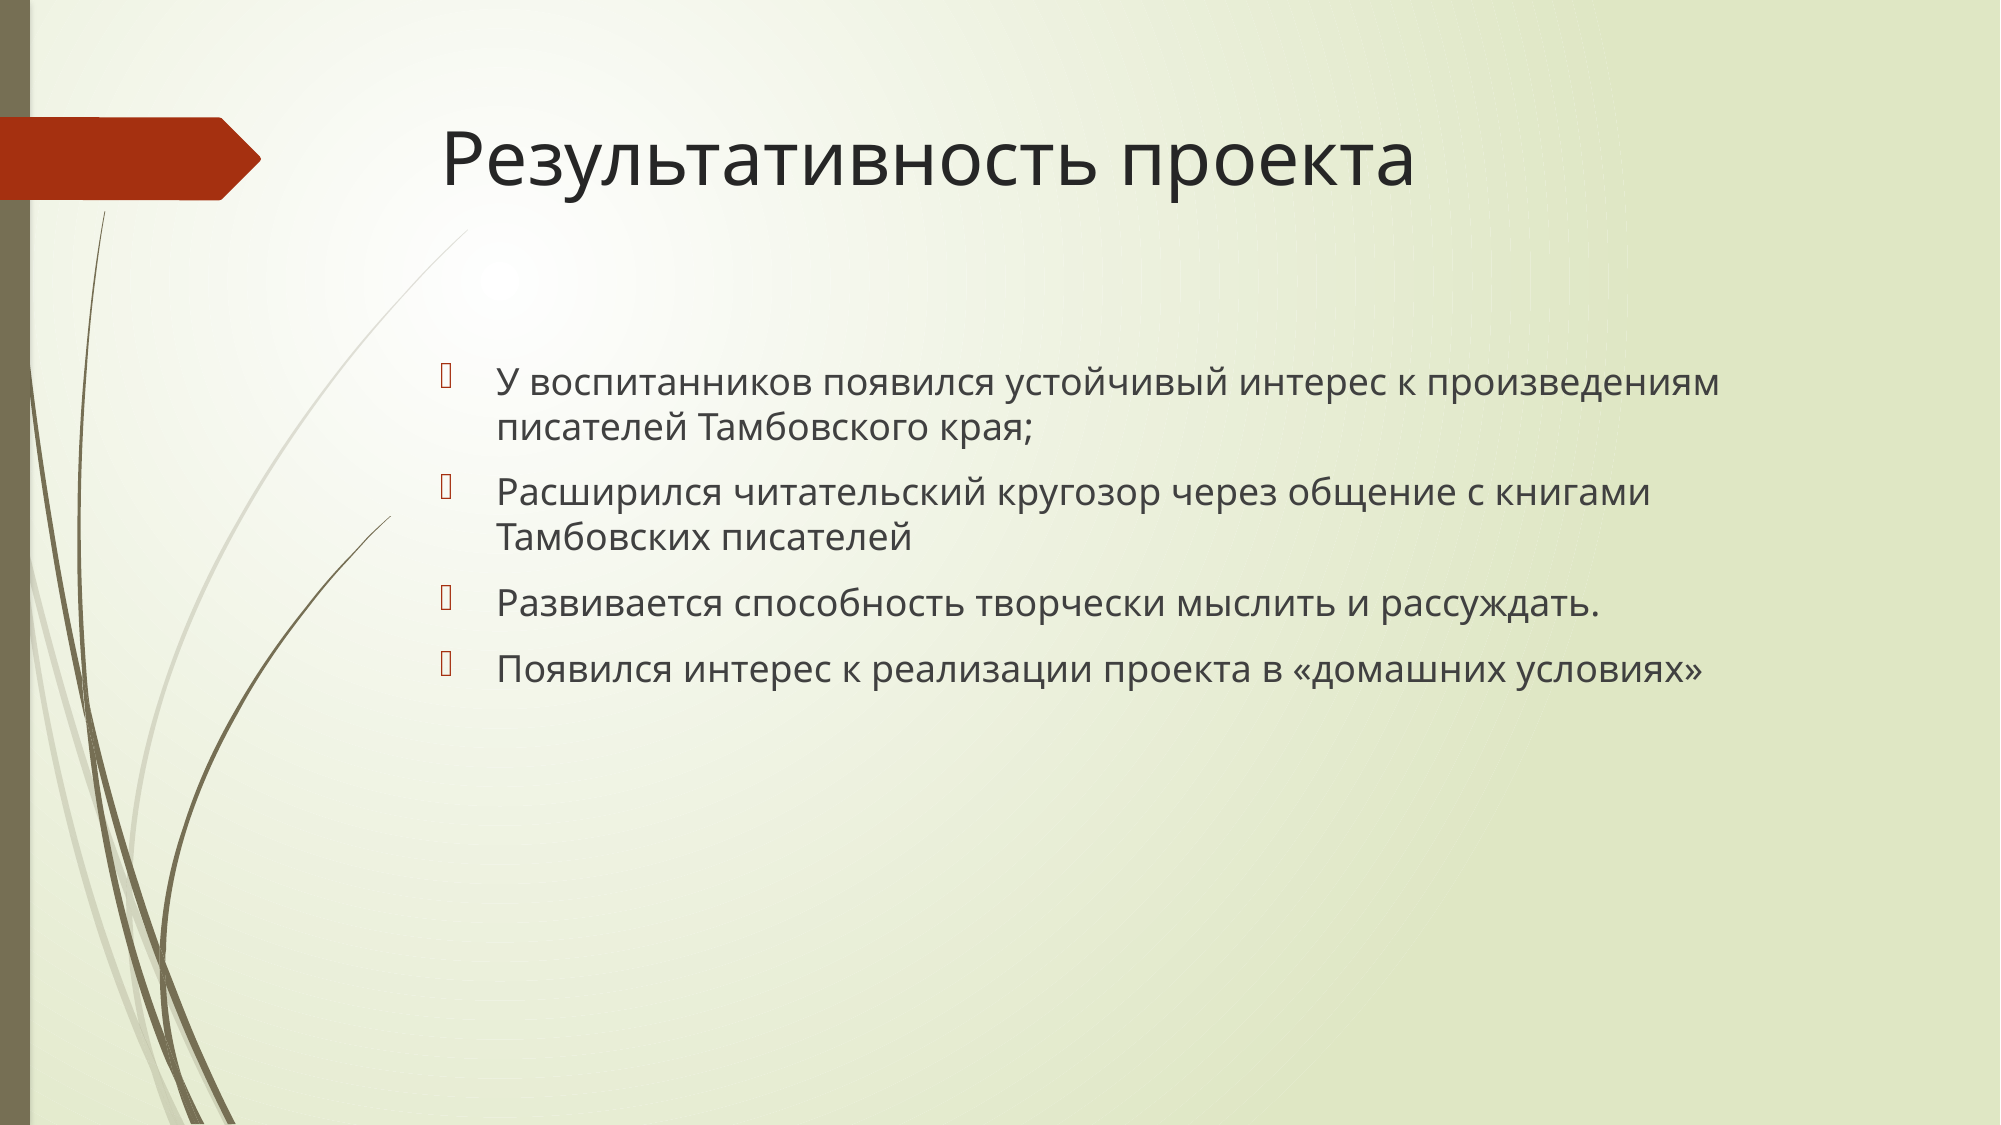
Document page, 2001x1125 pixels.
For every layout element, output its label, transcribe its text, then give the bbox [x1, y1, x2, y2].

title Результативность проекта [425, 102, 1888, 313]
list У воспитанников появился устойчивый интерес к произведениям писателей Тамбовского края; Расширился читательский кругозор через общение с книгами Тамбовских писателей Развивается способность творчески мыслить и рассуждать. Появился интерес к реализации проекта в «домашних условиях» [424, 350, 1888, 970]
